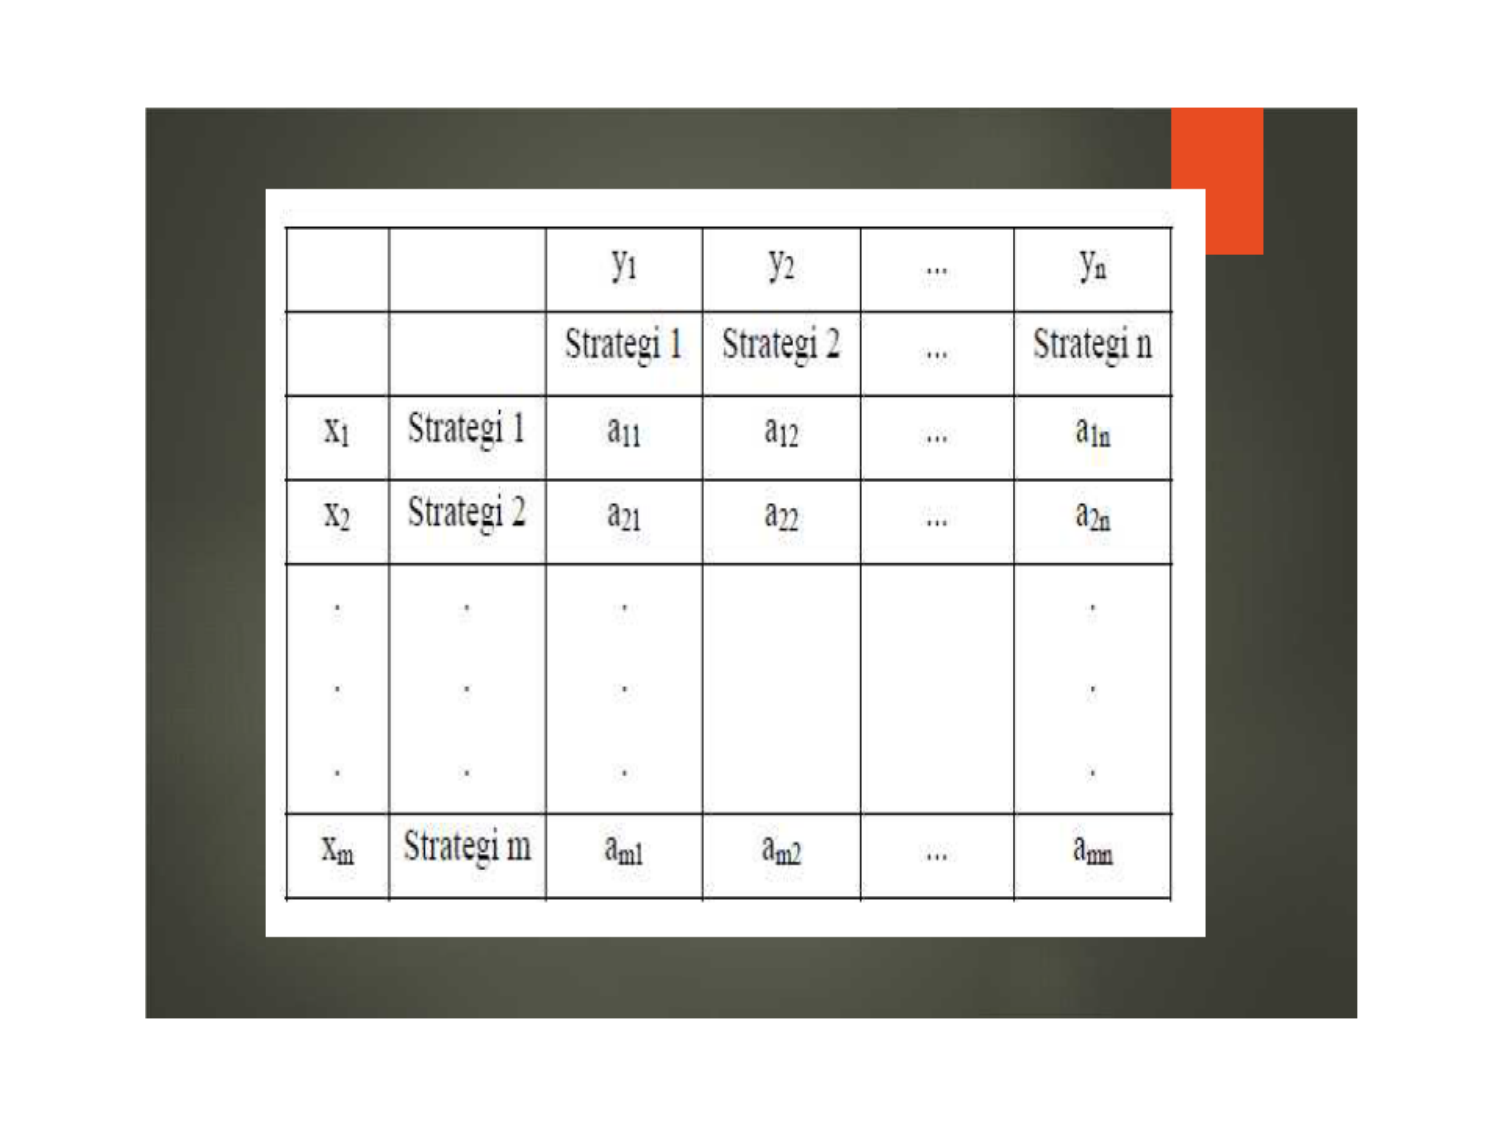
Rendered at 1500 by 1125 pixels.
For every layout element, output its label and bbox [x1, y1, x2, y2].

picture [119, 86, 1381, 1039]
